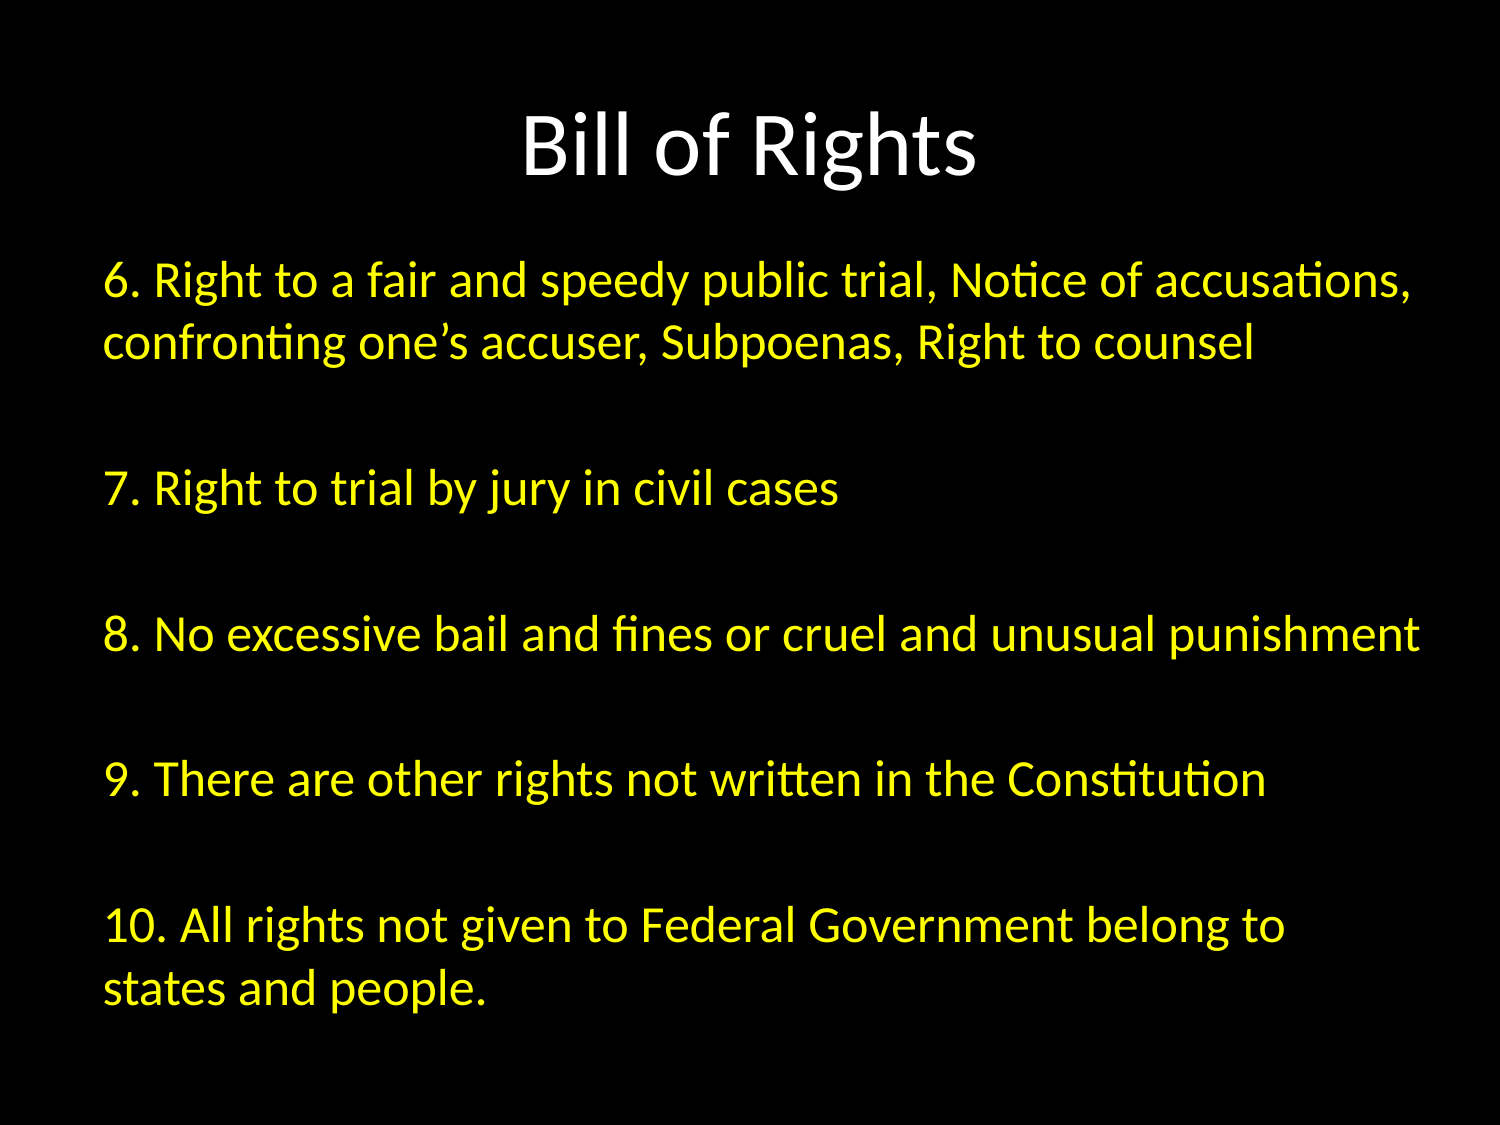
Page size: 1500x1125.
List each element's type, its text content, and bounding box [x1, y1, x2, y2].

title Bill of Rights [75, 45, 1425, 233]
list 6. Right to a fair and speedy public trial, Notice of accusations, confronting one’s accuser, Subpoenas, Right to counsel 7. Right to trial by jury in civil cases 8. No excessive bail and fines or cruel and unusual punishment 9. There are other rights not written in the Constitution 10. All rights not given to Federal Government belong to states and people. [87, 237, 1438, 980]
